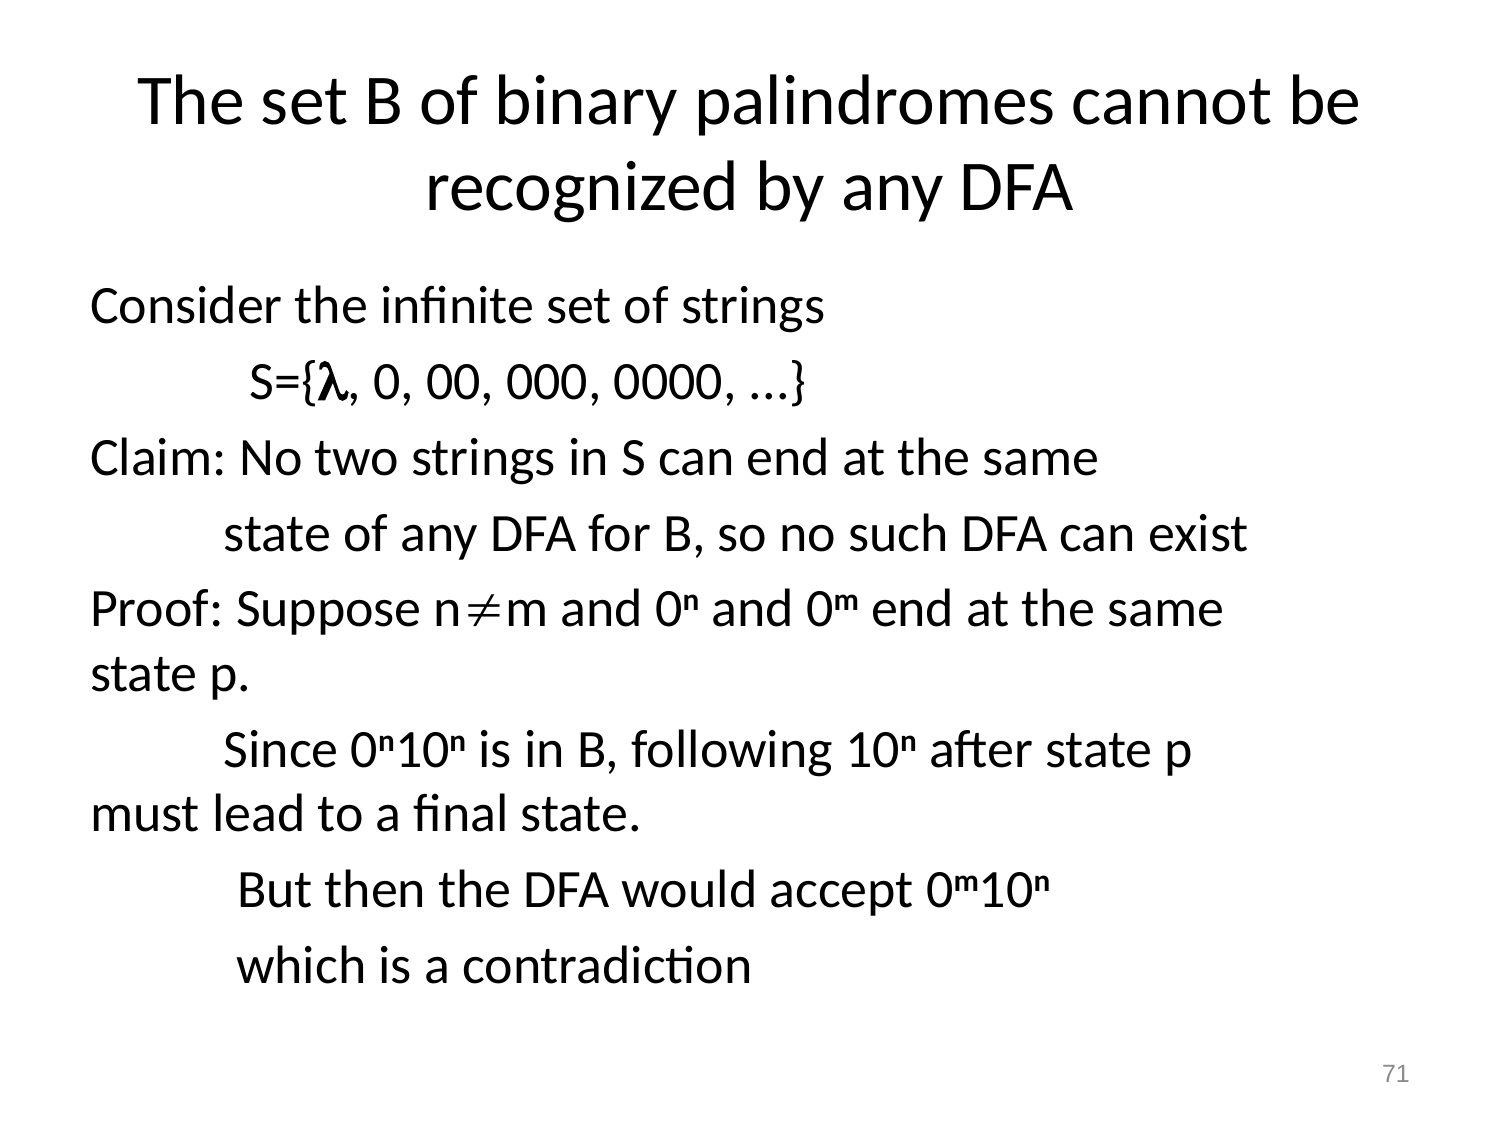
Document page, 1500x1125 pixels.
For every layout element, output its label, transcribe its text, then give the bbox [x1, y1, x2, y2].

title The set B of binary palindromes cannot be recognized by any DFA [75, 45, 1425, 233]
slide_number 71 [1074, 1042, 1425, 1103]
list Consider the infinite set of strings S={, 0, 00, 000, 0000, ...} Claim: No two strings in S can end at the same state of any DFA for B, so no such DFA can exist Proof: Suppose nm and 0n and 0m end at the same state p. Since 0n10n is in B, following 10n after state p must lead to a final state. But then the DFA would accept 0m10n which is a contradiction [75, 262, 1488, 1005]
